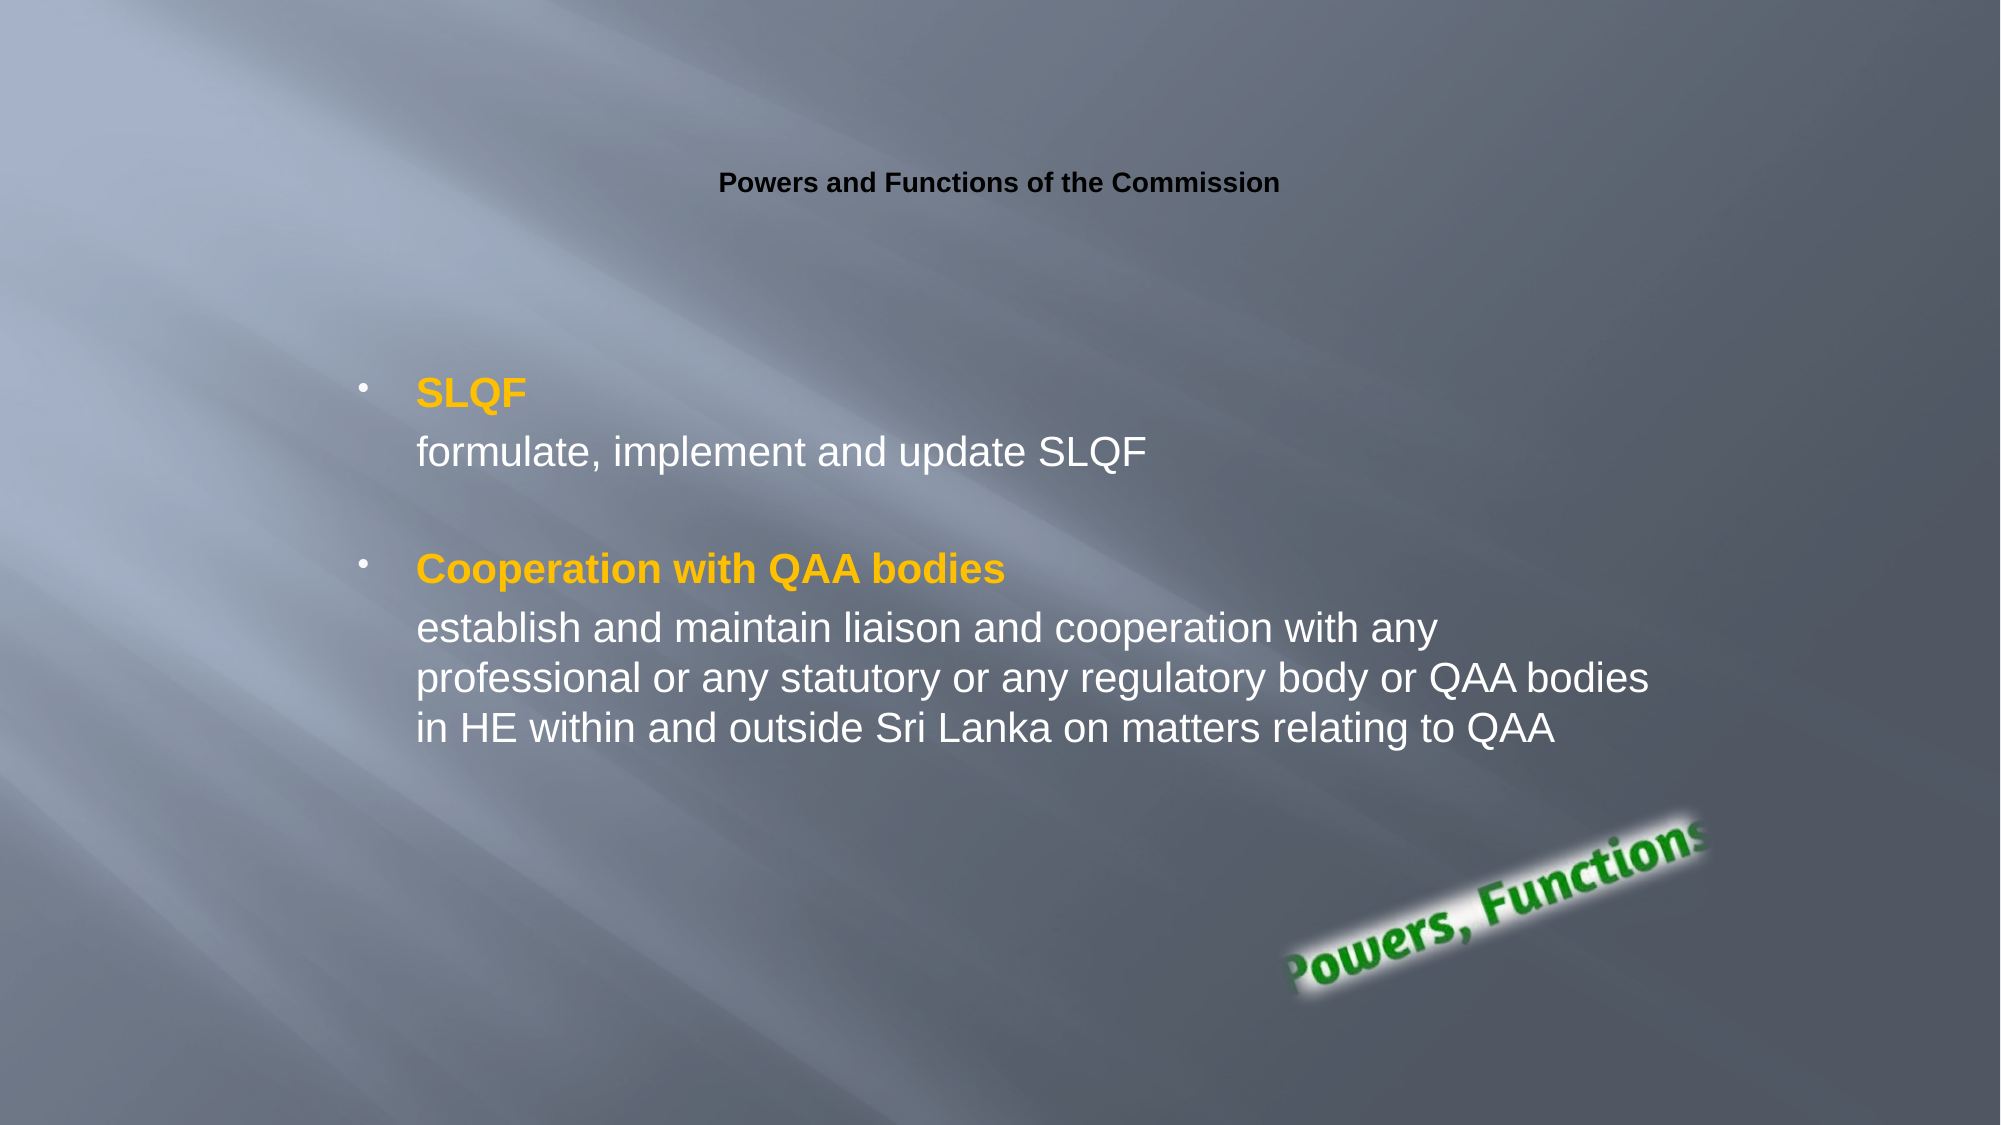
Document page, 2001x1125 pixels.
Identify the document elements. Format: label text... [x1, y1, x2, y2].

title Powers and Functions of the Commission [324, 87, 1675, 275]
picture [1262, 829, 1730, 982]
list SLQF formulate, implement and update SLQF Cooperation with QAA bodies establish and maintain liaison and cooperation with any professional or any statutory or any regulatory body or QAA bodies in HE within and outside Sri Lanka on matters relating to QAA [324, 299, 1675, 813]
